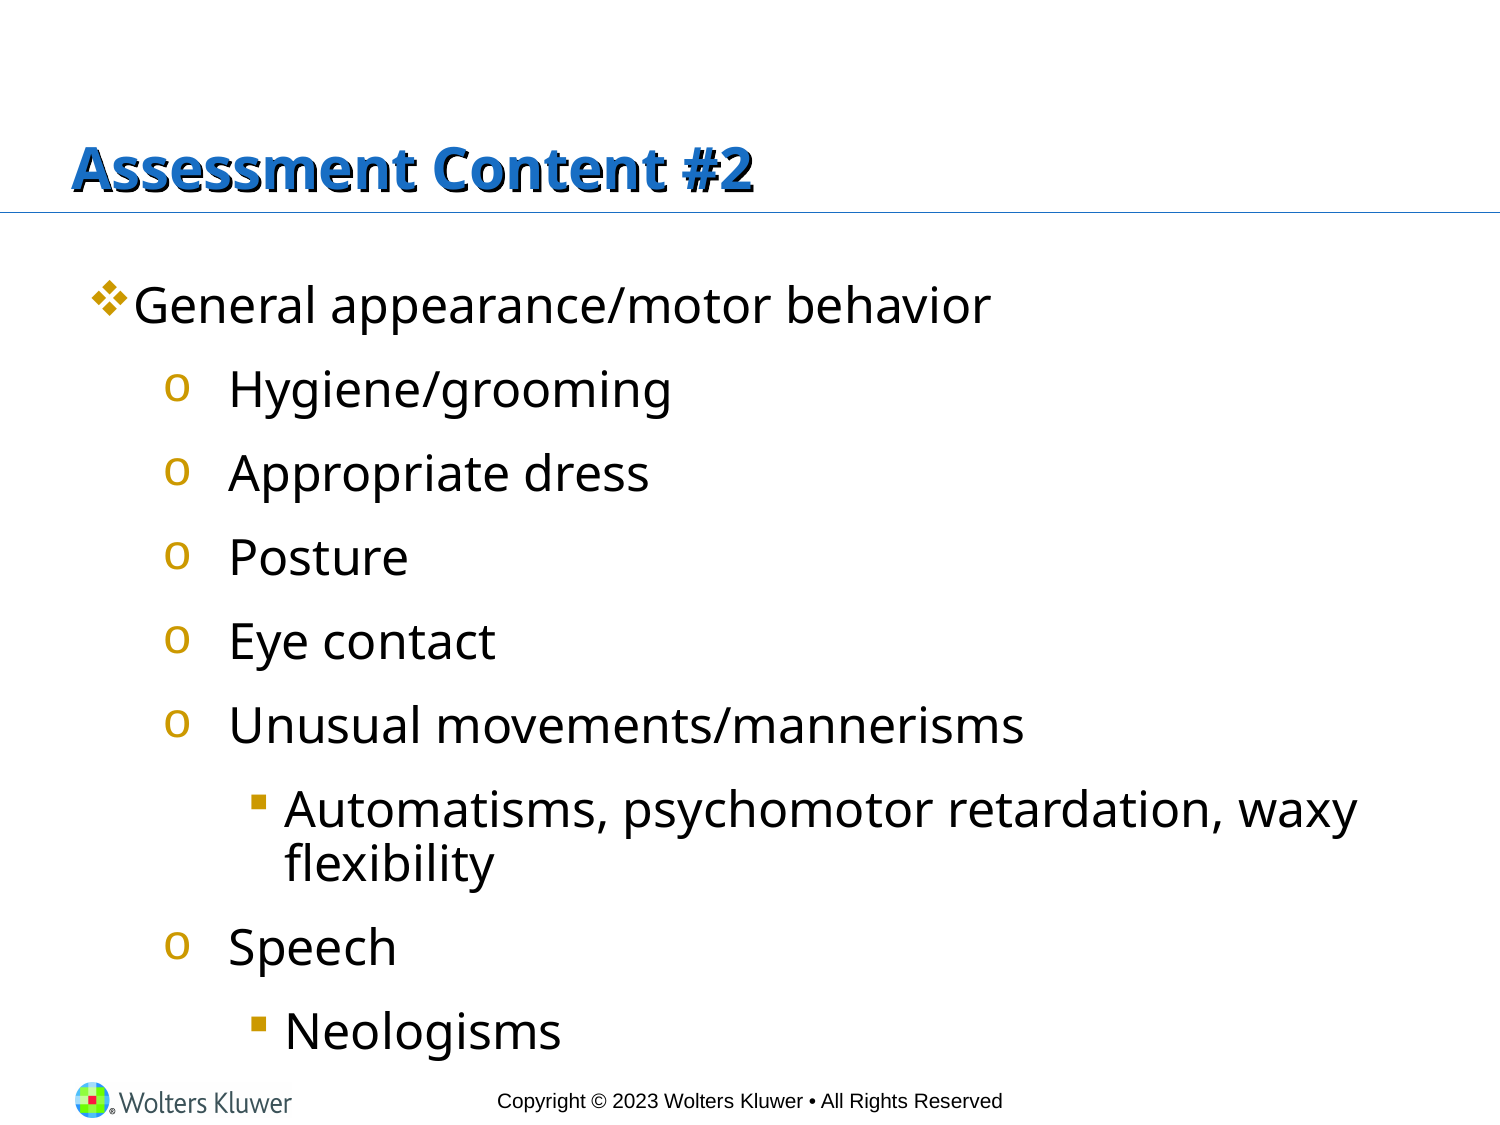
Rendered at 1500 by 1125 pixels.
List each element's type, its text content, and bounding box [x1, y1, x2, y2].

list General appearance/motor behavior Hygiene/grooming Appropriate dress Posture Eye contact Unusual movements/mannerisms Automatisms, psychomotor retardation, waxy flexibility Speech Neologisms [72, 272, 1486, 878]
title Assessment Content #2 [71, 138, 1470, 203]
picture [75, 1082, 292, 1118]
